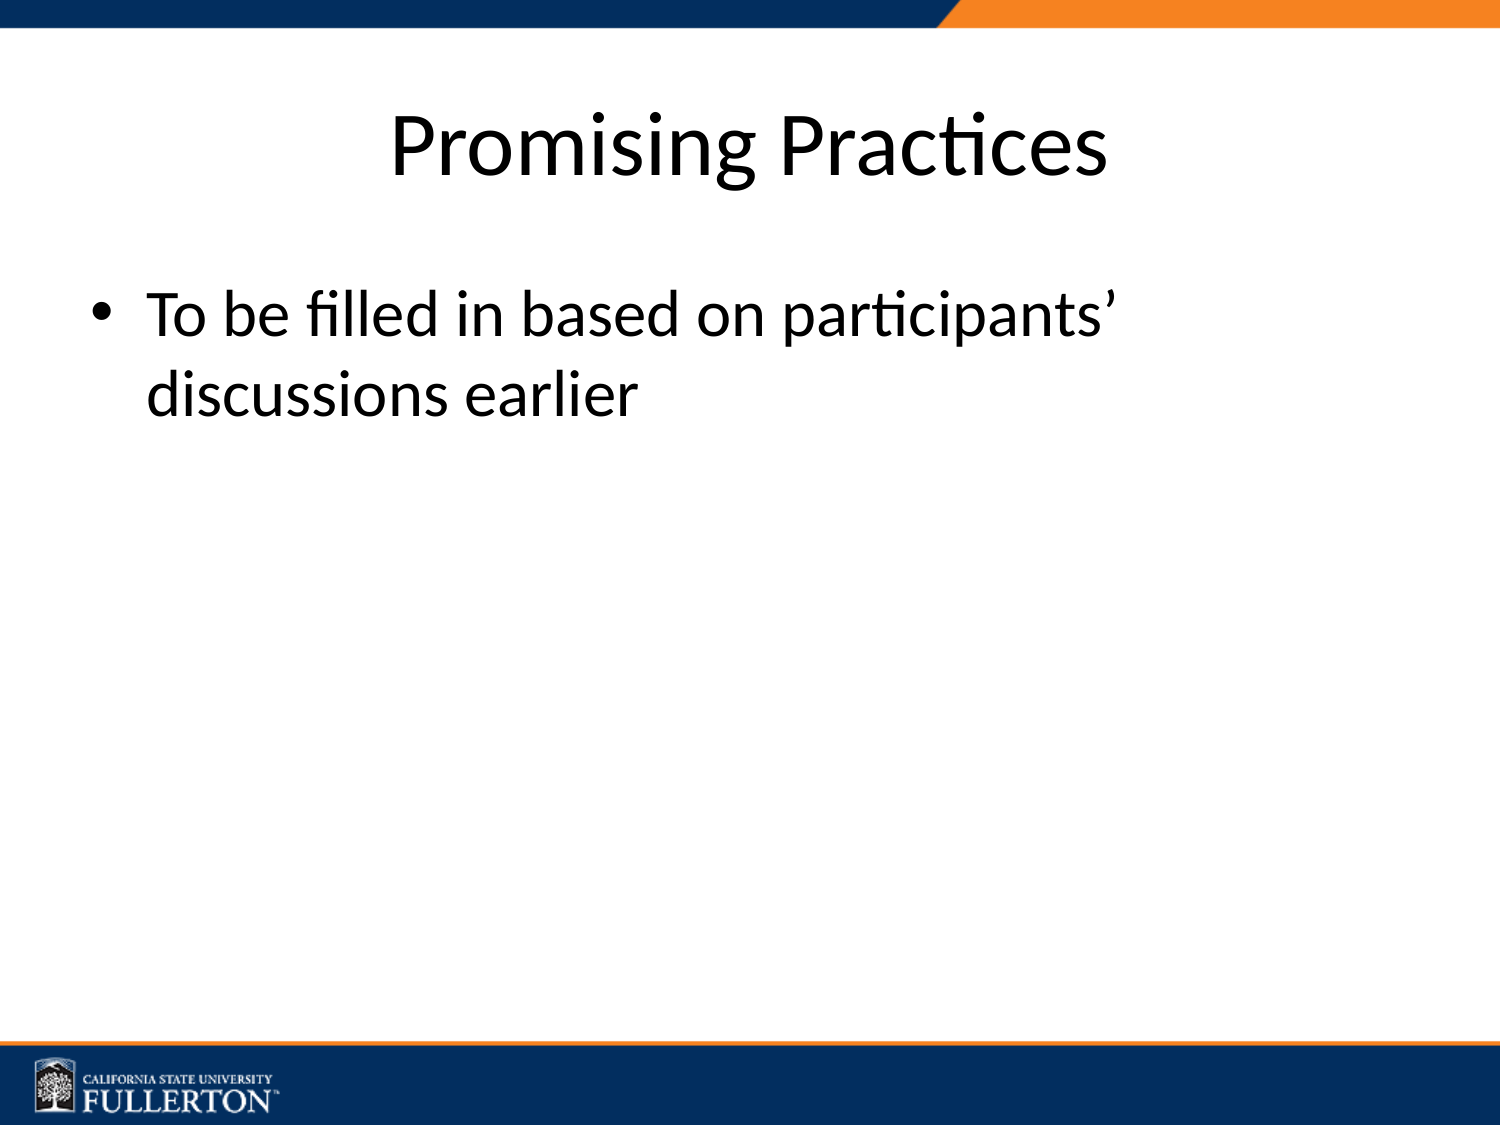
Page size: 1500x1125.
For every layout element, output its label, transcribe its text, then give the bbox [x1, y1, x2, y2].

list To be filled in based on participants’ discussions earlier [75, 262, 1425, 1005]
title Promising Practices [75, 45, 1425, 233]
picture [0, 0, 1500, 1125]
